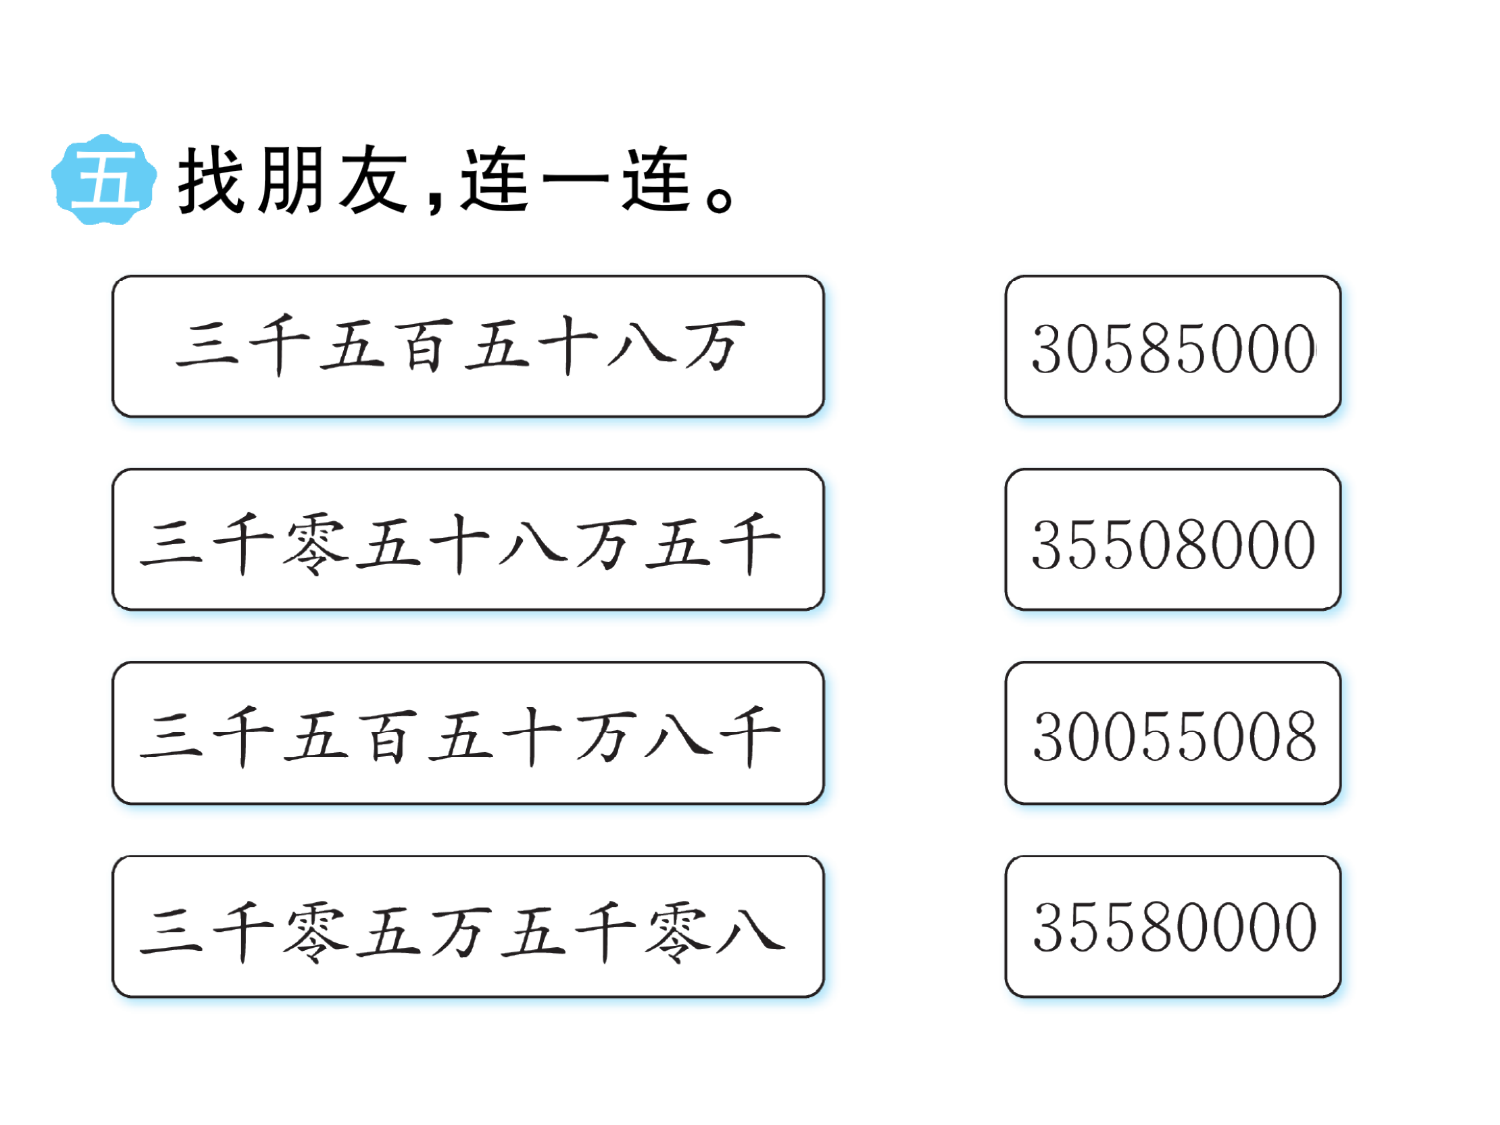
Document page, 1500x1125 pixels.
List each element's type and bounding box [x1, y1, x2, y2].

picture [100, 255, 1500, 1018]
picture [46, 114, 1465, 244]
